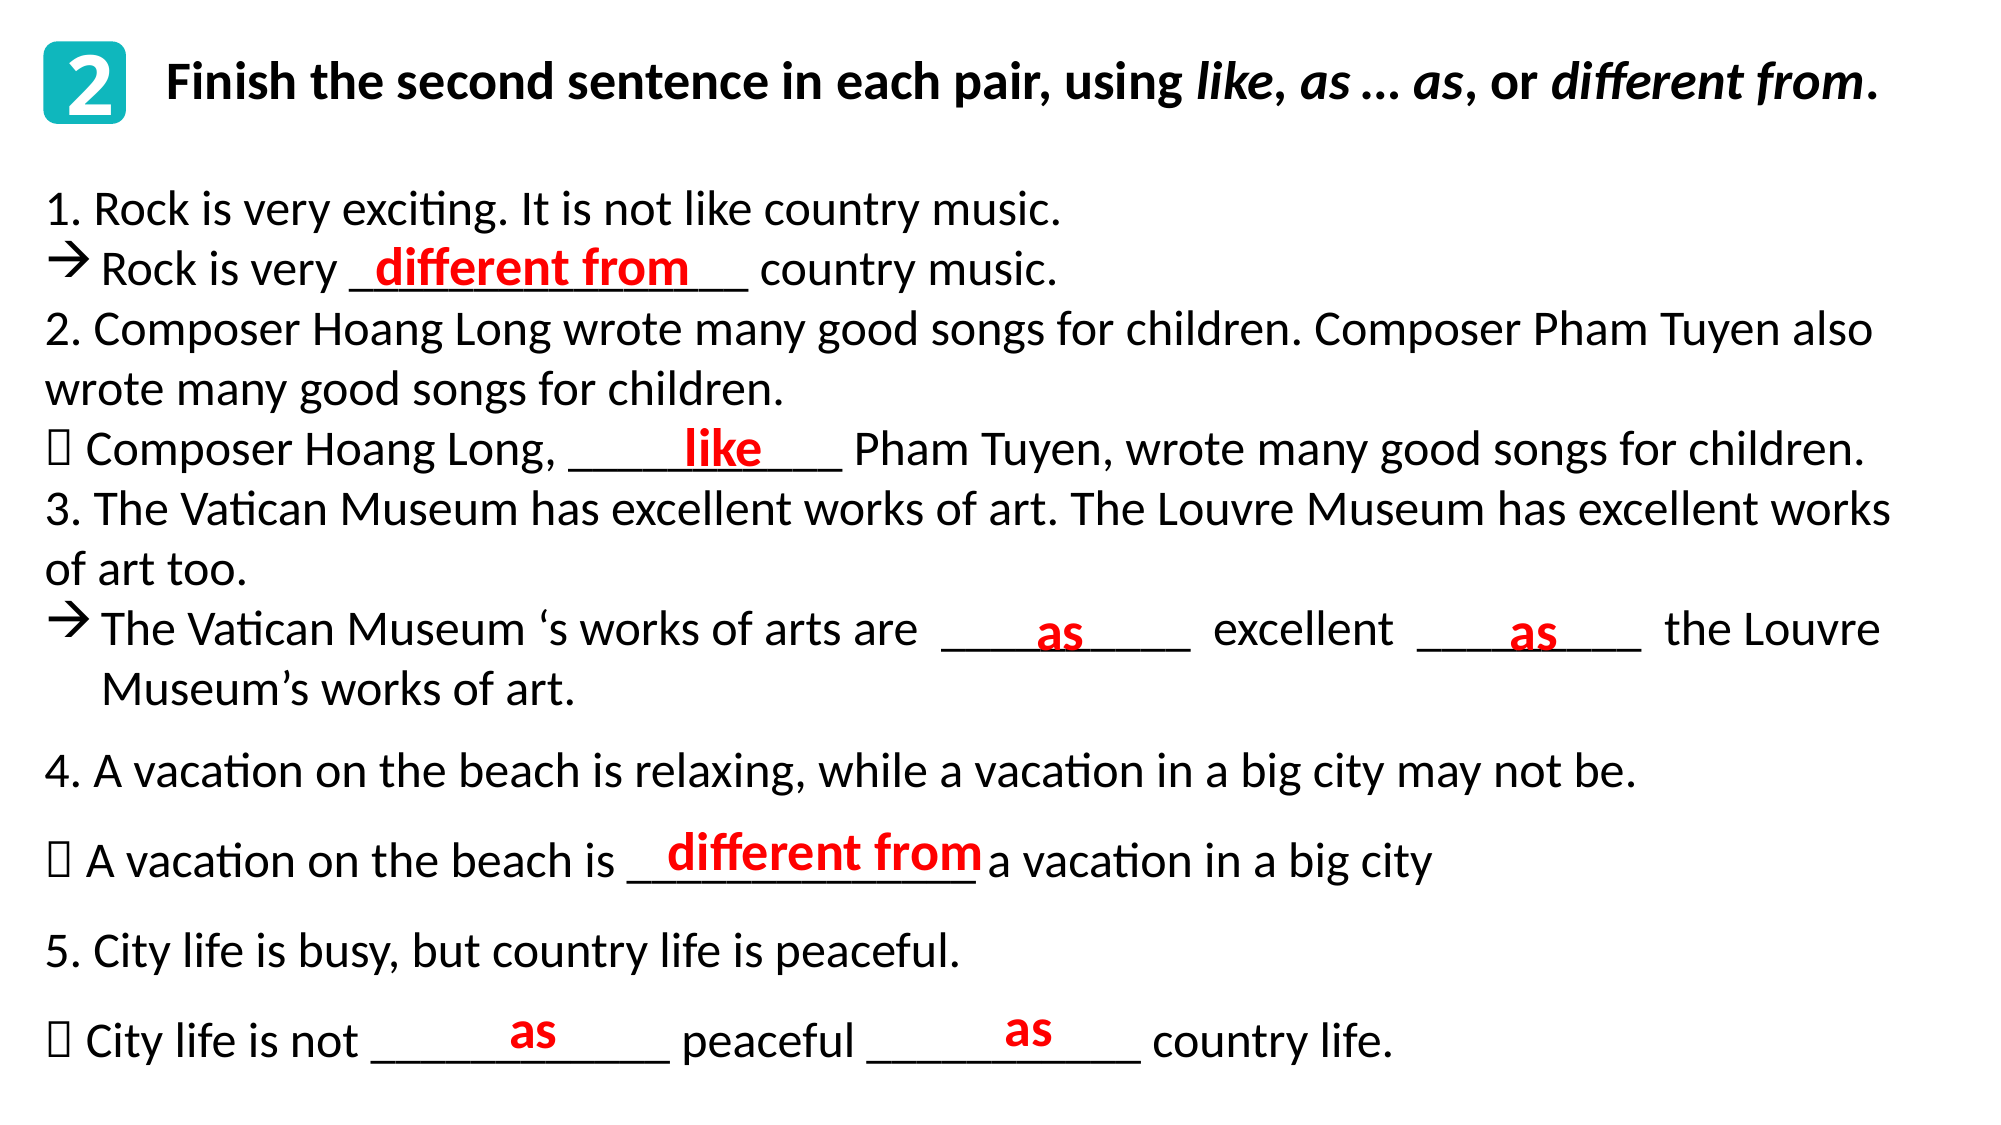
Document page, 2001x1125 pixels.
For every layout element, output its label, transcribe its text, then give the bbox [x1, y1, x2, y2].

text_box [118, 41, 127, 124]
text_box [42, 41, 52, 124]
text_box different from [622, 808, 1029, 889]
text_box as [934, 984, 1123, 1065]
text_box Finish the second sentence in each pair, using like, as … as, or different from. [152, 38, 2000, 119]
text_box like [630, 404, 819, 485]
text_box 4. A vacation on the beach is relaxing, while a vacation in a big city may not be.  A vacation on the beach is ______________ a vacation in a big city 5. City life is busy, but country life is peaceful.  City life is not ____________ peaceful ___________ country life. [29, 700, 1933, 1075]
text_box as [1439, 588, 1628, 669]
text_box different from [330, 223, 737, 304]
text_box as [966, 588, 1155, 669]
text_box 2 [52, 24, 118, 138]
text_box as [439, 987, 628, 1067]
text_box 1. Rock is very exciting. It is not like country music. Rock is very ________________ country music. 2. Composer Hoang Long wrote many good songs for children. Composer Pham Tuyen also wrote many good songs for children.  Composer Hoang Long, ___________ Pham Tuyen, wrote many good songs for children. 3. The Vatican Museum has excellent works of art. The Louvre Museum has excellent works of art too. The Vatican Museum ‘s works of arts are __________ excellent _________ the Louvre Museum’s works of art. [29, 138, 1953, 783]
